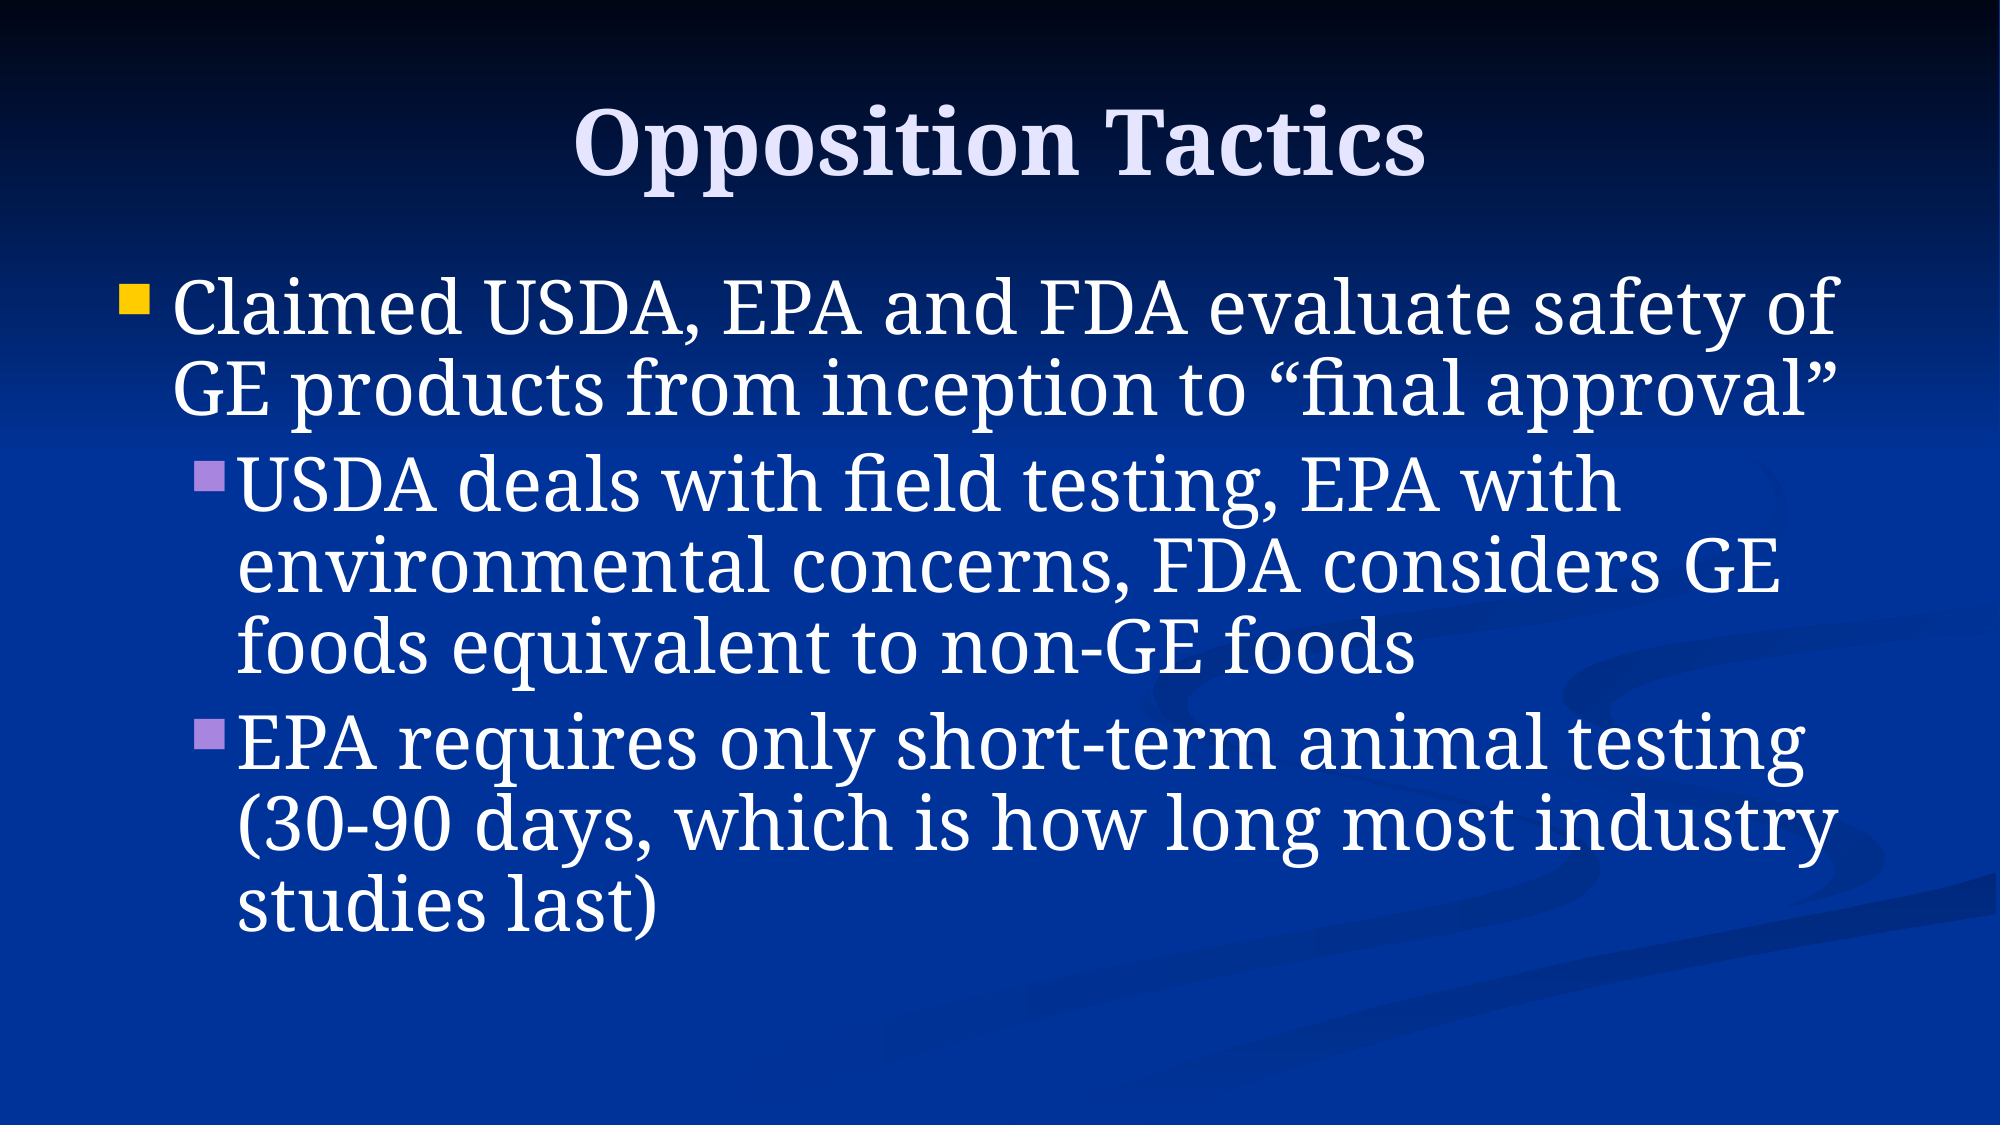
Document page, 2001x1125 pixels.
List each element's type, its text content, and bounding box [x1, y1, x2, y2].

title Opposition Tactics [99, 44, 1901, 233]
list Claimed USDA, EPA and FDA evaluate safety of GE products from inception to “final approval” USDA deals with field testing, EPA with environmental concerns, FDA considers GE foods equivalent to non-GE foods EPA requires only short-term animal testing (30-90 days, which is how long most industry studies last) [99, 262, 1901, 1006]
